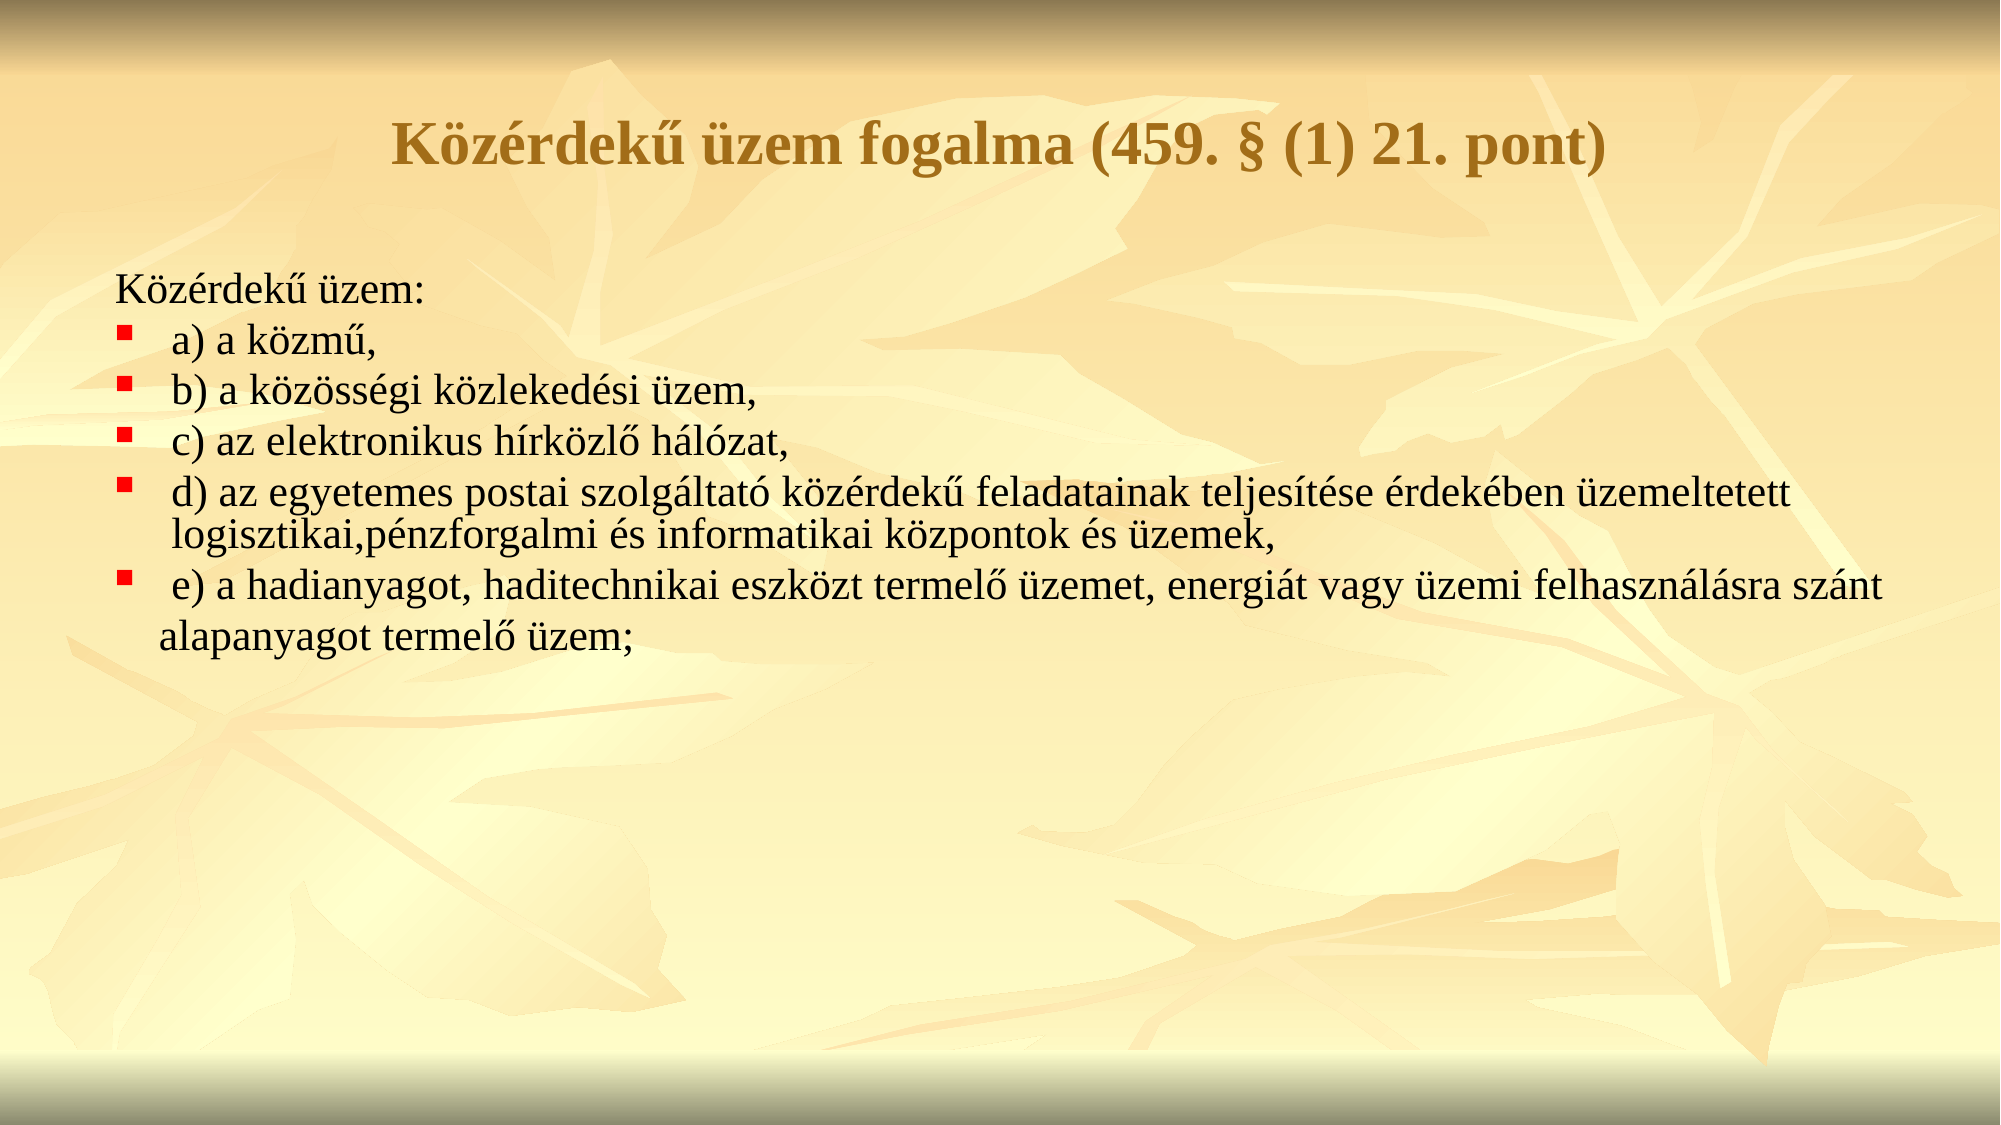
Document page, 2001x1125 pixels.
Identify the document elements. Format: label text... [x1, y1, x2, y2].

list Közérdekű üzem: a) a közmű, b) a közösségi közlekedési üzem, c) az elektronikus hírközlő hálózat, d) az egyetemes postai szolgáltató közérdekű feladatainak teljesítése érdekében üzemeltetett logisztikai,pénzforgalmi és informatikai központok és üzemek, e) a hadianyagot, haditechnikai eszközt termelő üzemet, energiát vagy üzemi felhasználásra szánt alapanyagot termelő üzem; [99, 262, 1900, 1006]
title Közérdekű üzem fogalma (459. § (1) 21. pont) [99, 45, 1900, 234]
